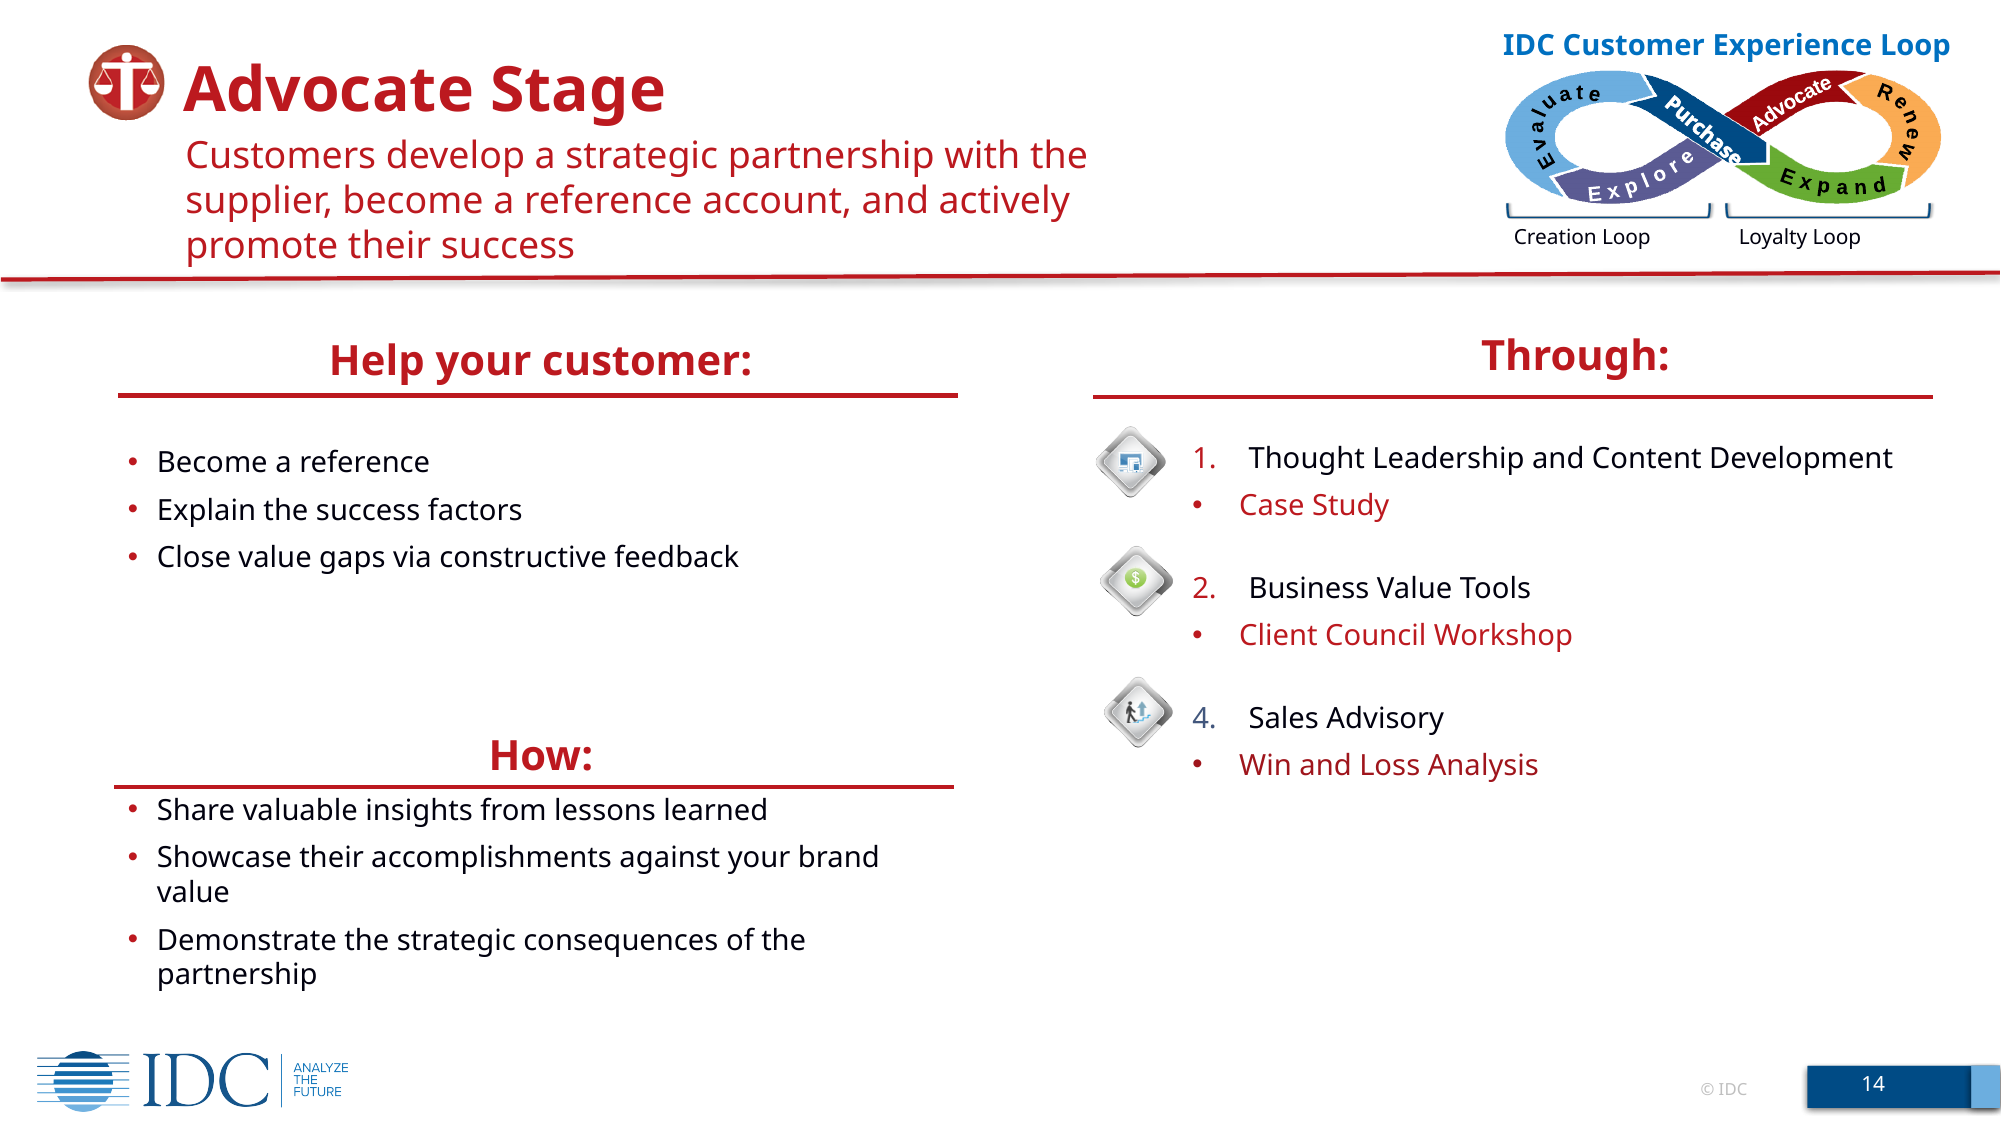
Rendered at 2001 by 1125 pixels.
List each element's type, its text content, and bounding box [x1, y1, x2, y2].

picture [1086, 421, 1180, 502]
slide_number 14 [1433, 1054, 1900, 1115]
picture [37, 1051, 348, 1112]
text_box Advocate Stage [168, 8, 1944, 164]
text_box Help your customer: Become a reference Explain the success factors Close value gaps via constructive feedback How: Share valuable insights from lessons learned Showcase their accomplishments against your brand value Demonstrate the strategic consequences of the partnership [112, 326, 969, 999]
picture [1098, 675, 1186, 752]
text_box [0, 272, 2000, 280]
footer © IDC [1337, 1062, 1763, 1115]
text_box Through: Thought Leadership and Content Development Case Study Business Value Tools Client Council Workshop Sales Advisory Win and Loss Analysis [1177, 407, 1974, 824]
text_box Customers develop a strategic partnership with the supplier, become a reference account, and actively promote their success [170, 164, 1171, 271]
picture [1092, 541, 1188, 621]
text_box Through: Thought Leadership and Content Development Case Study Business Value Tools Client Council Workshop Sales Advisory Win and Loss Analysis [1177, 321, 1974, 393]
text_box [1488, 18, 1981, 257]
picture [85, 44, 165, 121]
